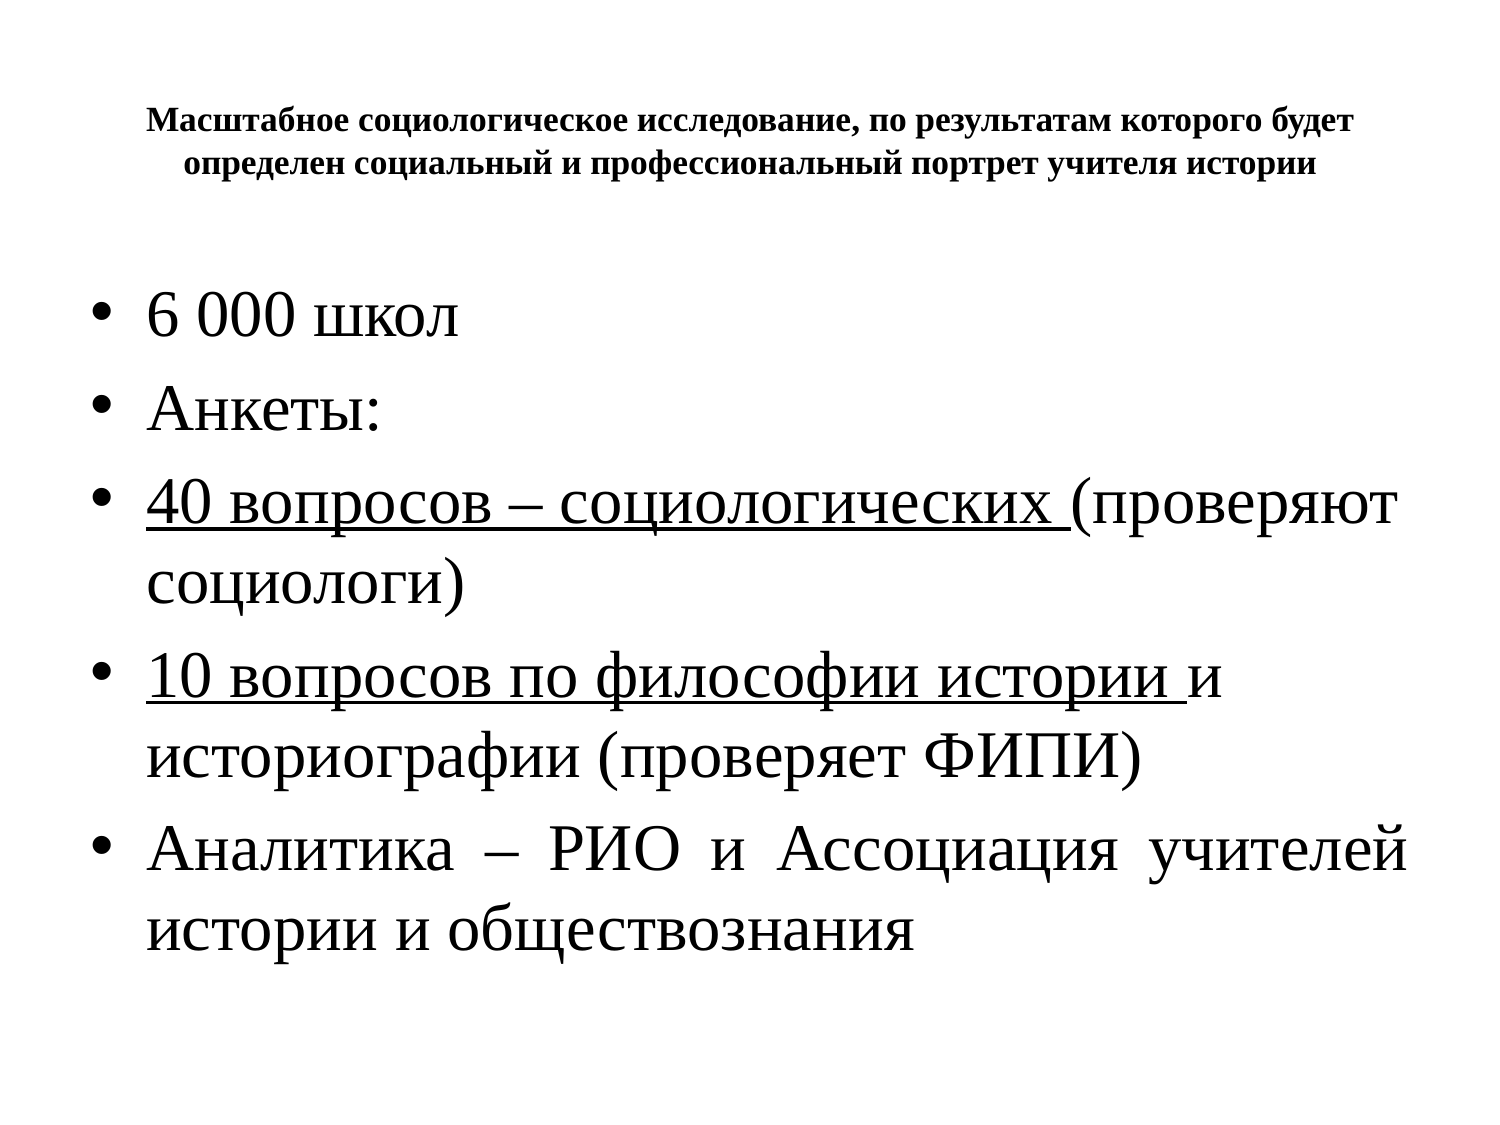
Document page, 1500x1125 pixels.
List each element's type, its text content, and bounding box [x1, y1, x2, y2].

title Масштабное социологическое исследование, по результатам которого будет определен социальный и профессиональный портрет учителя истории [75, 45, 1425, 233]
list 6 000 школ Анкеты: 40 вопросов – социологических (проверяют социологи) 10 вопросов по философии истории и историографии (проверяет ФИПИ) Аналитика – РИО и Ассоциация учителей истории и обществознания [75, 262, 1425, 1005]
